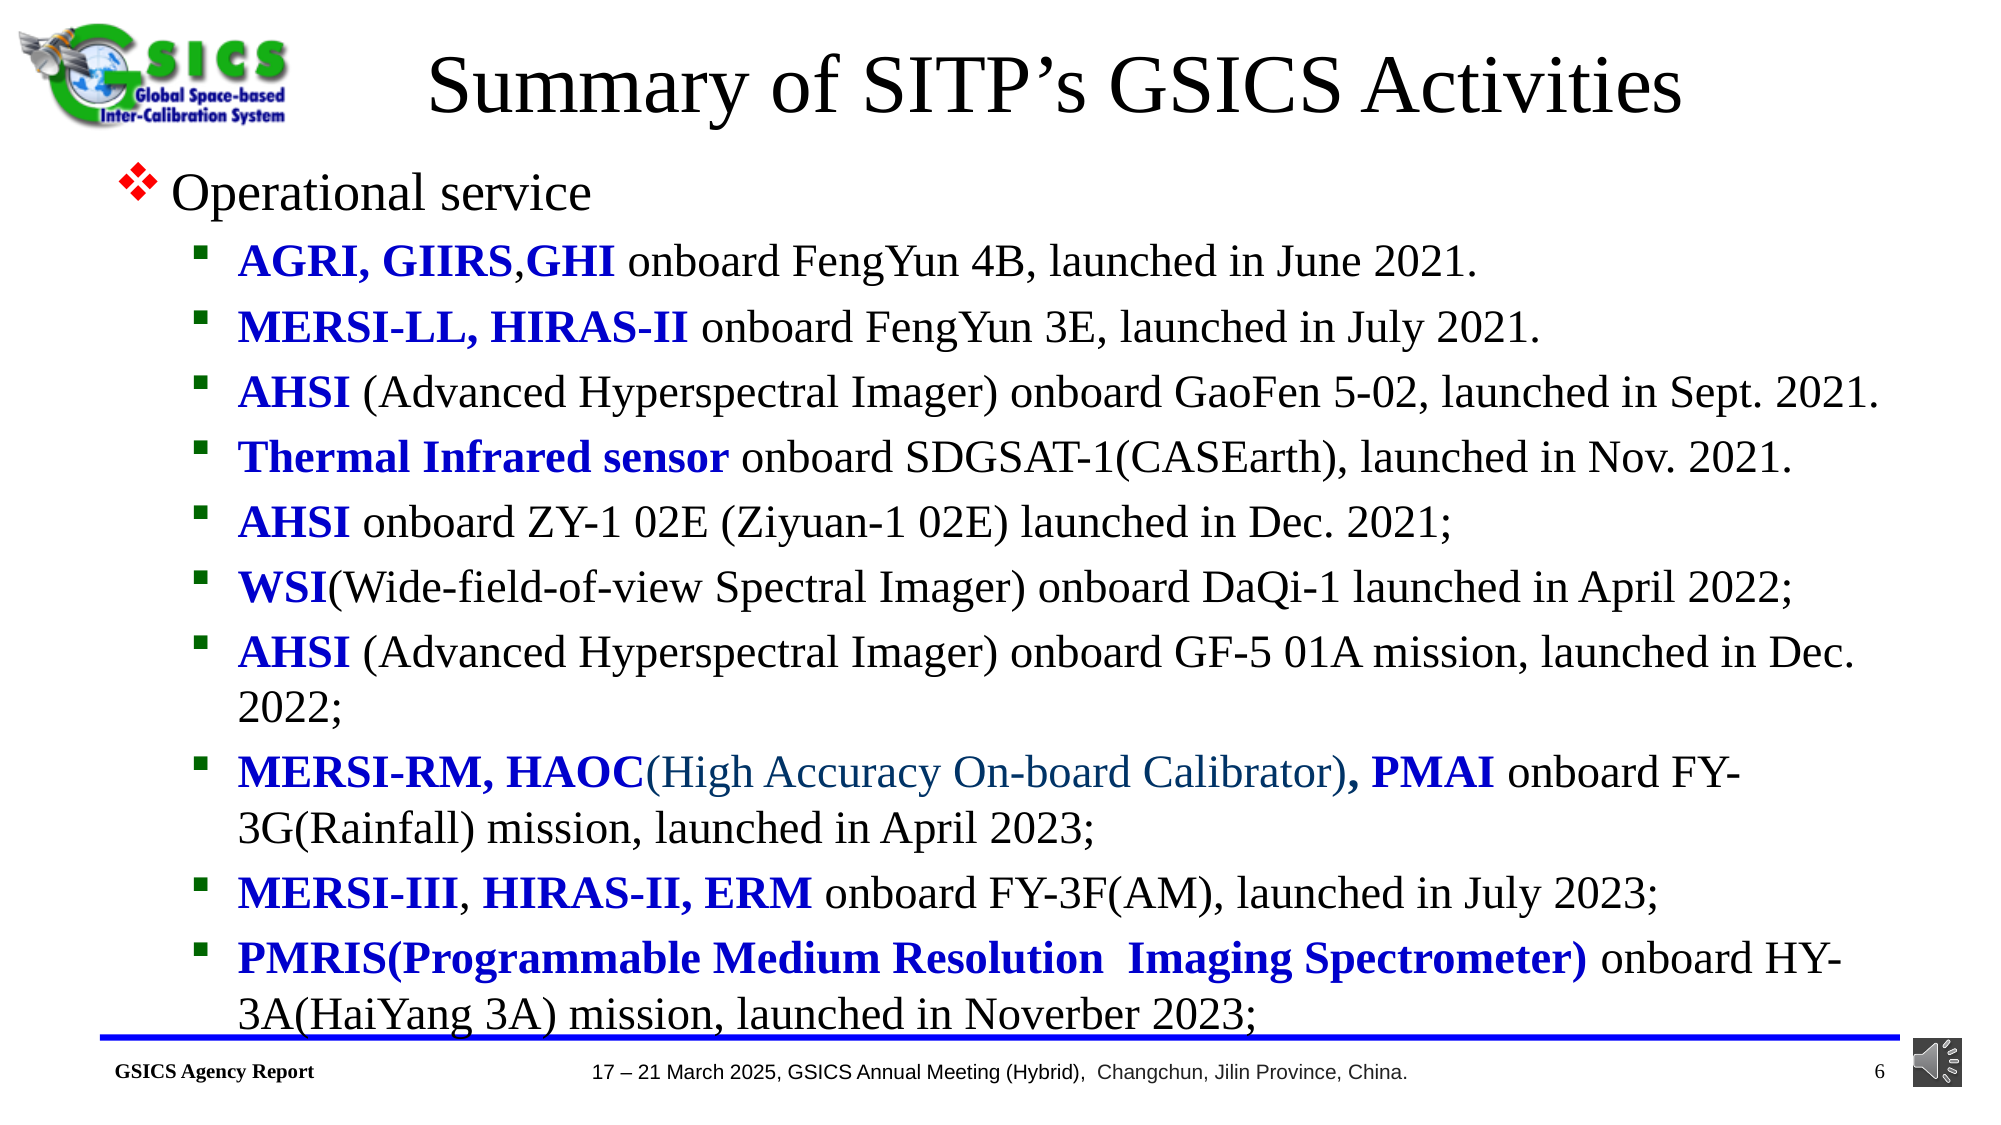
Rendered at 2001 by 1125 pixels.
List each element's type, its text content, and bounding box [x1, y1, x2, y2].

picture [1912, 1037, 1963, 1088]
list Operational service AGRI, GIIRS,GHI onboard FengYun 4B, launched in June 2021. MERSI-LL, HIRAS-II onboard FengYun 3E, launched in July 2021. AHSI (Advanced Hyperspectral Imager) onboard GaoFen 5-02, launched in Sept. 2021. Thermal Infrared sensor onboard SDGSAT-1(CASEarth), launched in Nov. 2021. AHSI onboard ZY-1 02E (Ziyuan-1 02E) launched in Dec. 2021; WSI(Wide-field-of-view Spectral Imager) onboard DaQi-1 launched in April 2022; AHSI (Advanced Hyperspectral Imager) onboard GF-5 01A mission, launched in Dec. 2022; MERSI-RM, HAOC(High Accuracy On-board Calibrator), PMAI onboard FY-3G(Rainfall) mission, launched in April 2023; MERSI-III, HIRAS-II, ERM onboard FY-3F(AM), launched in July 2023; PMRIS(Programmable Medium Resolution Imaging Spectrometer) onboard HY-3A(HaiYang 3A) mission, launched in Noverber 2023; [99, 148, 1901, 1051]
slide_number 6 [1600, 1049, 1901, 1089]
title Summary of SITP’s GSICS Activities [286, 21, 1825, 132]
picture [11, 16, 293, 131]
